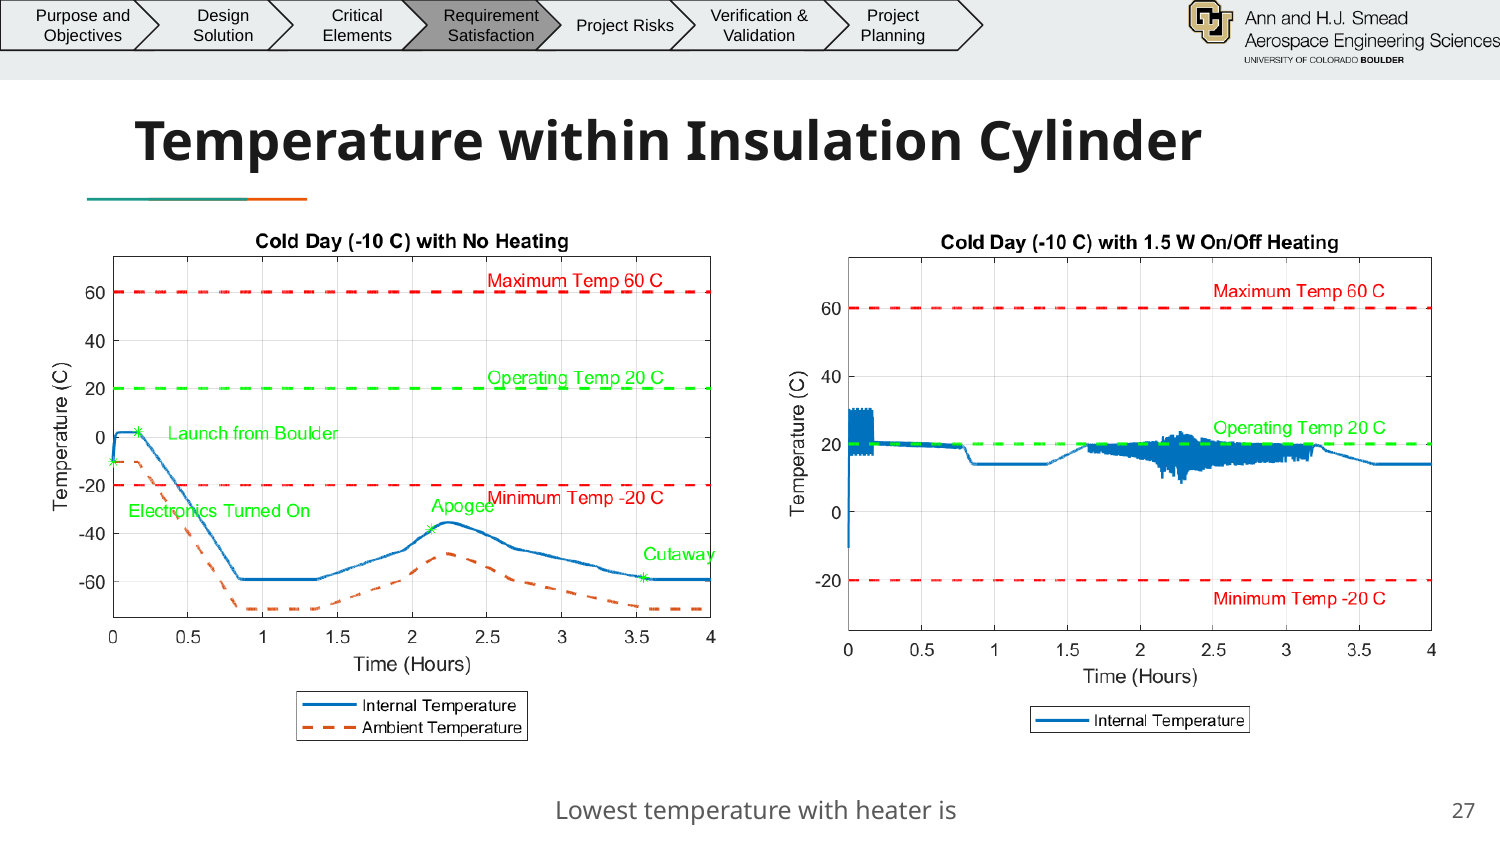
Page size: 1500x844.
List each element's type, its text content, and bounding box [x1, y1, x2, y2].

picture [1188, 0, 1500, 64]
text_box Project Planning [825, 0, 983, 51]
picture [12, 221, 1500, 801]
text_box Design Solution [133, 0, 292, 51]
title Temperature within Insulation Cylinder [119, 91, 1381, 180]
text_box Purpose and Objectives [0, 0, 158, 51]
text_box Lowest temperature with heater is [323, 796, 1195, 836]
slide_number ‹#› [1400, 796, 1491, 844]
text_box Critical Elements [267, 0, 426, 51]
text_box Verification & Validation [669, 0, 850, 51]
text_box Requirement Satisfaction [401, 0, 560, 51]
text_box Project Risks [535, 0, 694, 51]
